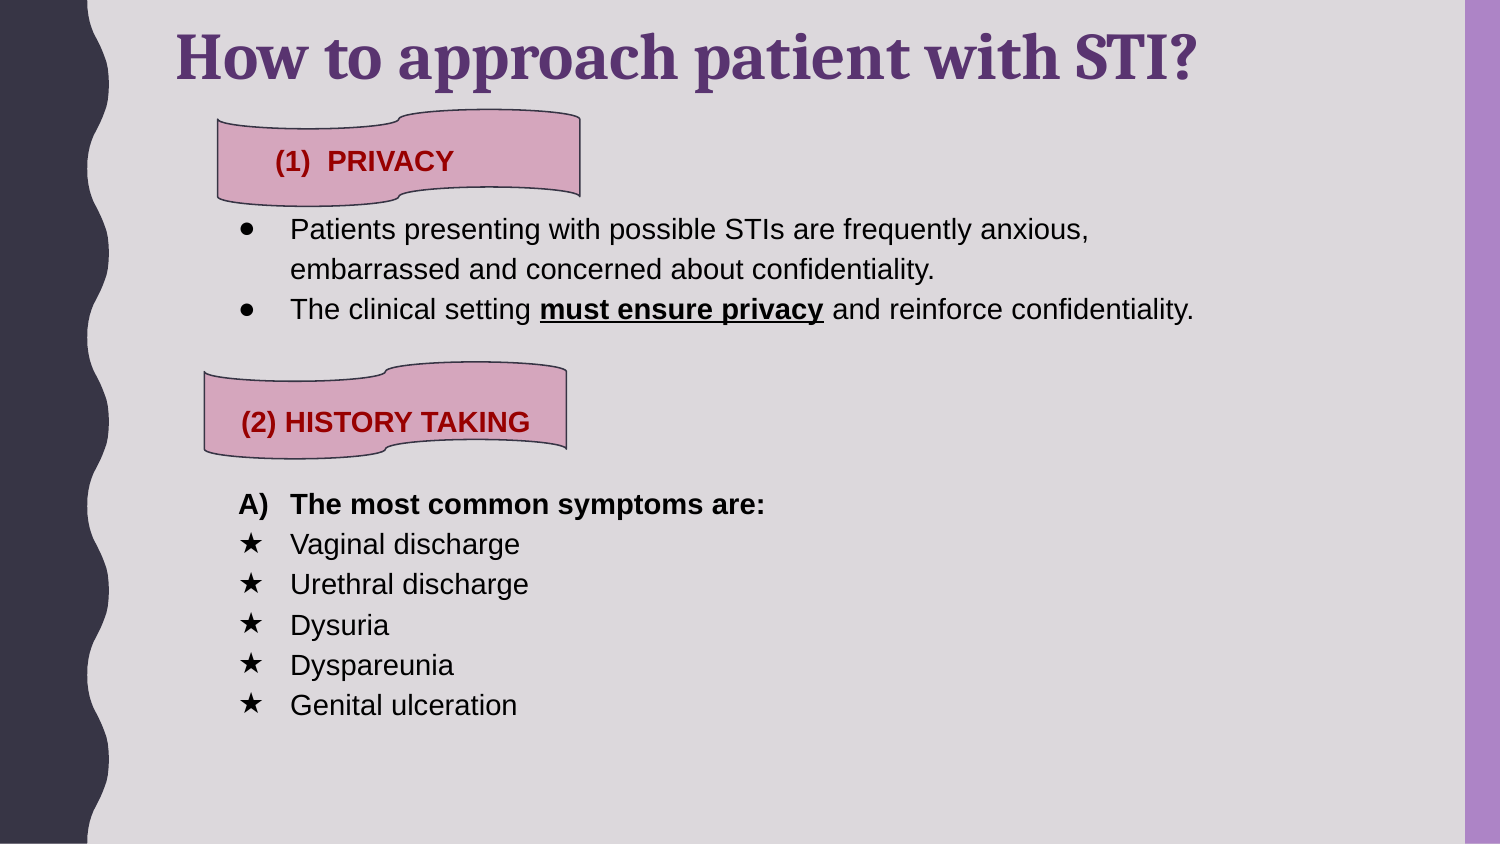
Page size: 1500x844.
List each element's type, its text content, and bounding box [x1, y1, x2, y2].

text_box PRIVACY [237, 122, 523, 217]
text_box (2) HISTORY TAKING [226, 388, 665, 419]
text_box Patients presenting with possible STIs are frequently anxious, embarrassed and concerned about confidentiality. The clinical setting must ensure privacy and reinforce confidentiality. The most common symptoms are: Vaginal discharge Urethral discharge Dysuria Dyspareunia Genital ulceration [200, 162, 1261, 759]
text_box [394, 109, 580, 197]
text_box [204, 361, 567, 459]
text_box How to approach patient with STI? [160, 5, 1370, 103]
text_box [217, 119, 237, 203]
